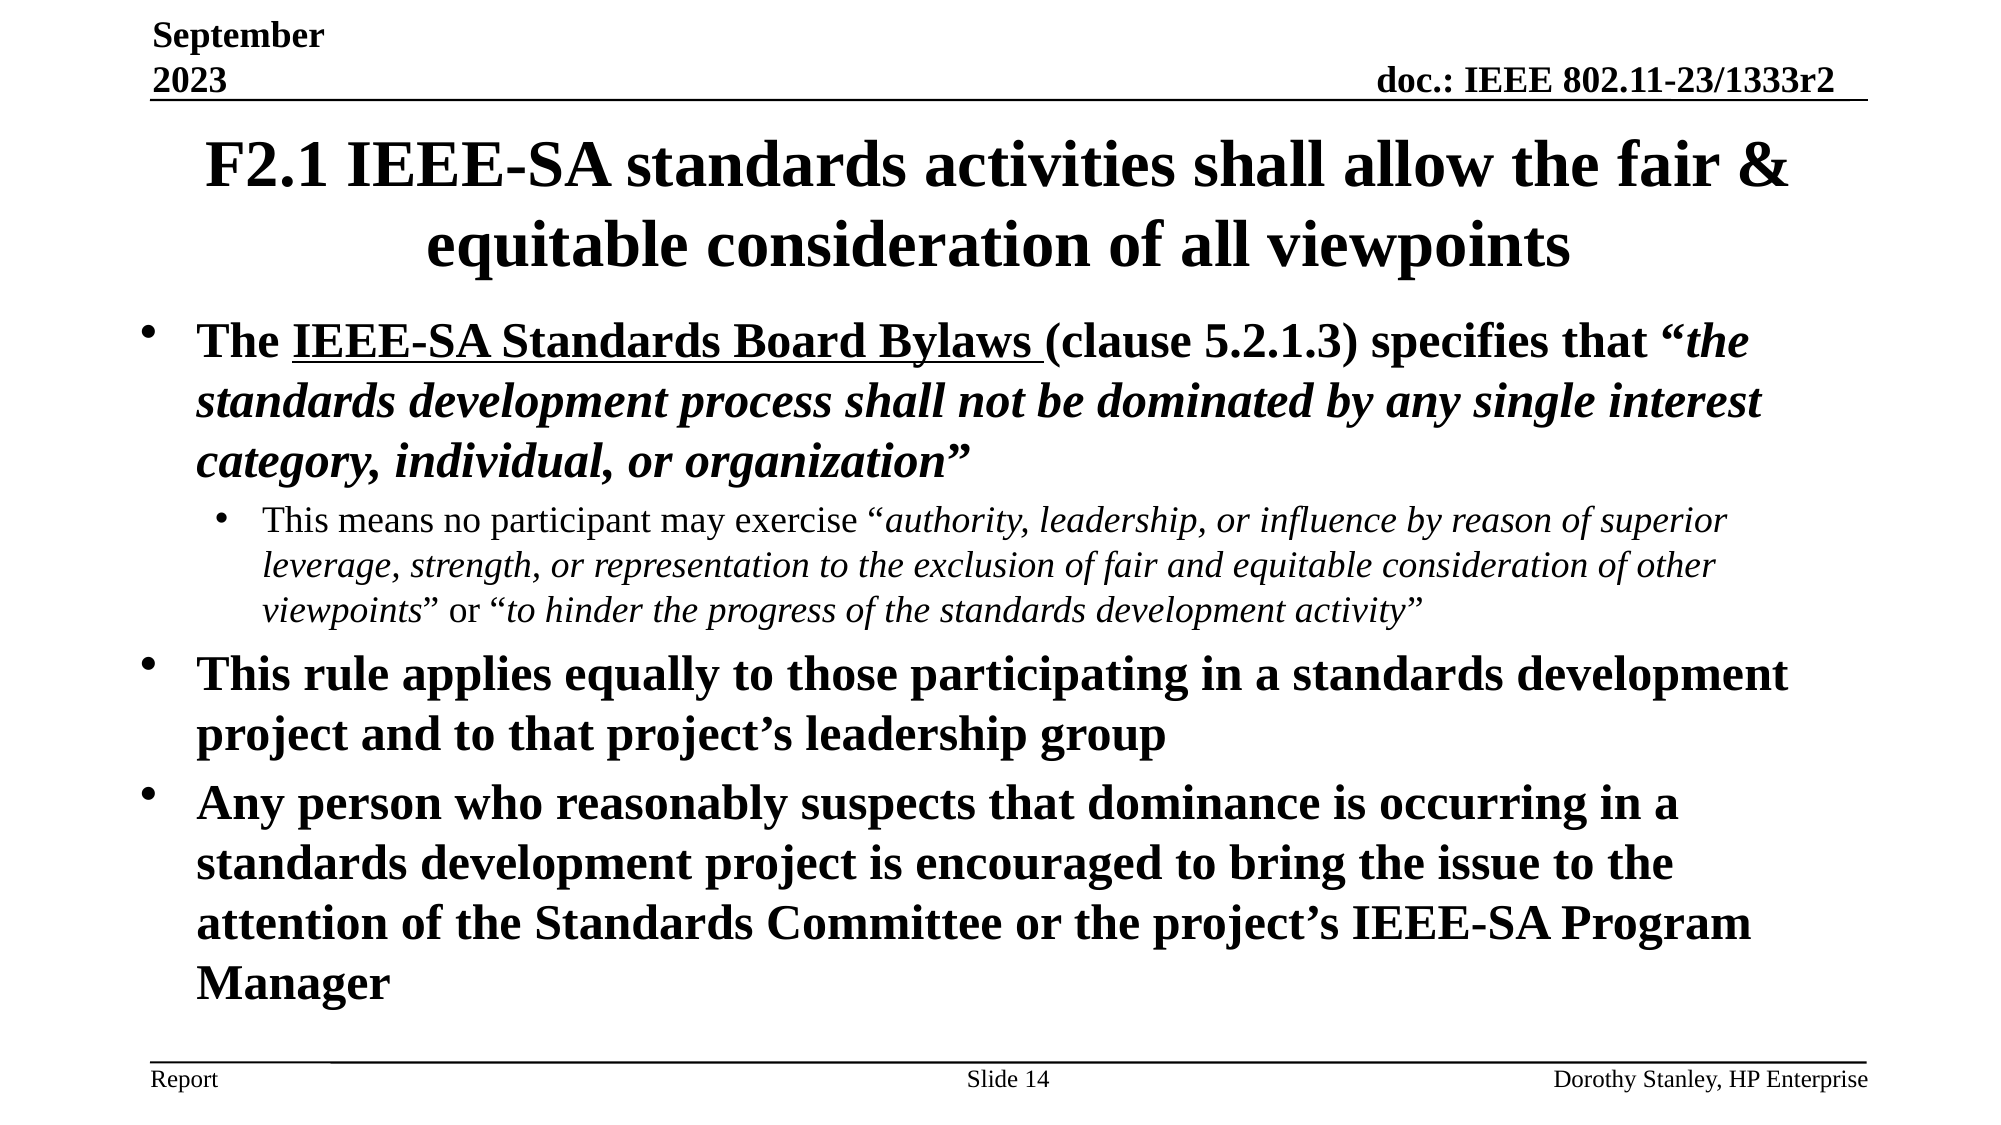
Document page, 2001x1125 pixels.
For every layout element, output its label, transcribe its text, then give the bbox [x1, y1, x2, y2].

list The IEEE-SA Standards Board Bylaws (clause 5.2.1.3) specifies that “the standards development process shall not be dominated by any single interest category, individual, or organization” This means no participant may exercise “authority, leadership, or influence by reason of superior leverage, strength, or representation to the exclusion of fair and equitable consideration of other viewpoints” or “to hinder the progress of the standards development activity” This rule applies equally to those participating in a standards development project and to that project’s leadership group Any person who reasonably suspects that dominance is occurring in a standards development project is encouraged to bring the issue to the attention of the Standards Committee or the project’s IEEE-SA Program Manager [125, 299, 1825, 1050]
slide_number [152, 54, 373, 101]
slide_number Slide 14 [964, 1061, 1053, 1093]
title F2.1 IEEE-SA standards activities shall allow the fair & equitable consideration of all viewpoints [150, 112, 1850, 288]
footer Dorothy Stanley, HP Enterprise [1513, 1061, 1869, 1093]
